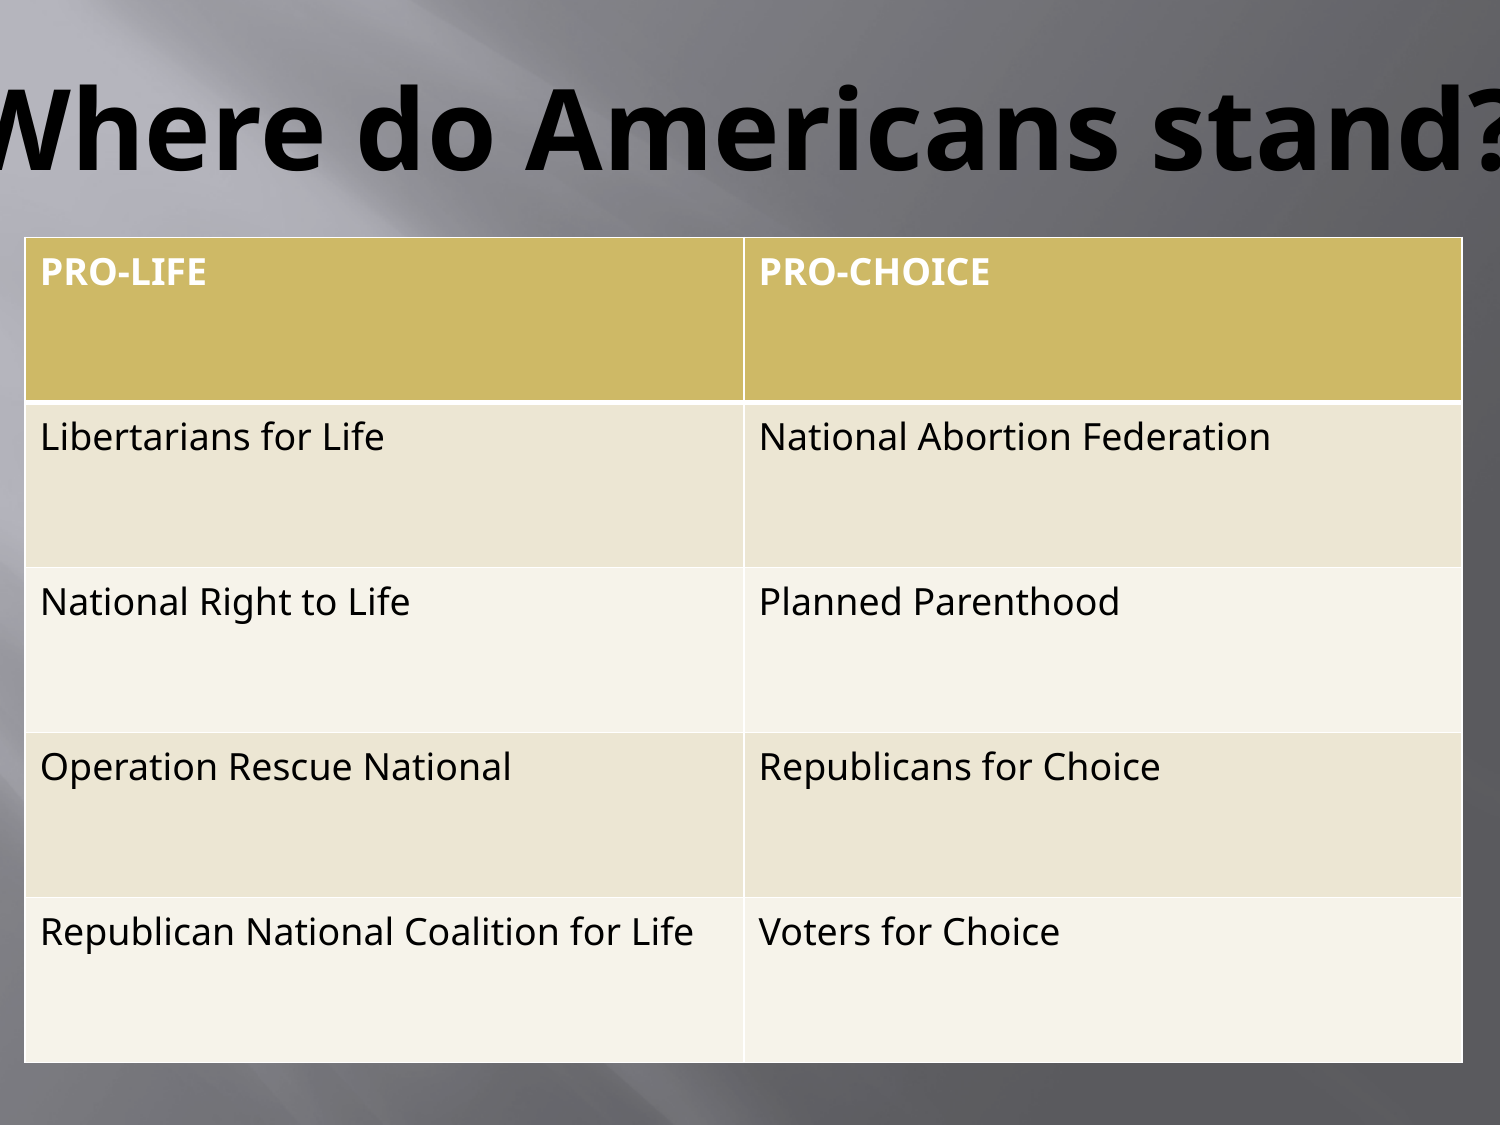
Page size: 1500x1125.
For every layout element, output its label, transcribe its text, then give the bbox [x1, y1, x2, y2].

table_header PRO-CHOICE [745, 238, 1461, 400]
table_cell Voters for Choice [745, 898, 1461, 1062]
table_cell Planned Parenthood [745, 568, 1461, 732]
table_cell Republicans for Choice [745, 733, 1461, 897]
table_cell Libertarians for Life [26, 405, 743, 567]
table_cell Republican National Coalition for Life [26, 898, 743, 1062]
text_box Where do Americans stand? [0, 49, 1500, 200]
table_cell Operation Rescue National [26, 733, 743, 897]
table_header PRO-LIFE [26, 238, 743, 400]
table_cell National Abortion Federation [745, 405, 1461, 567]
table_cell National Right to Life [26, 568, 743, 732]
